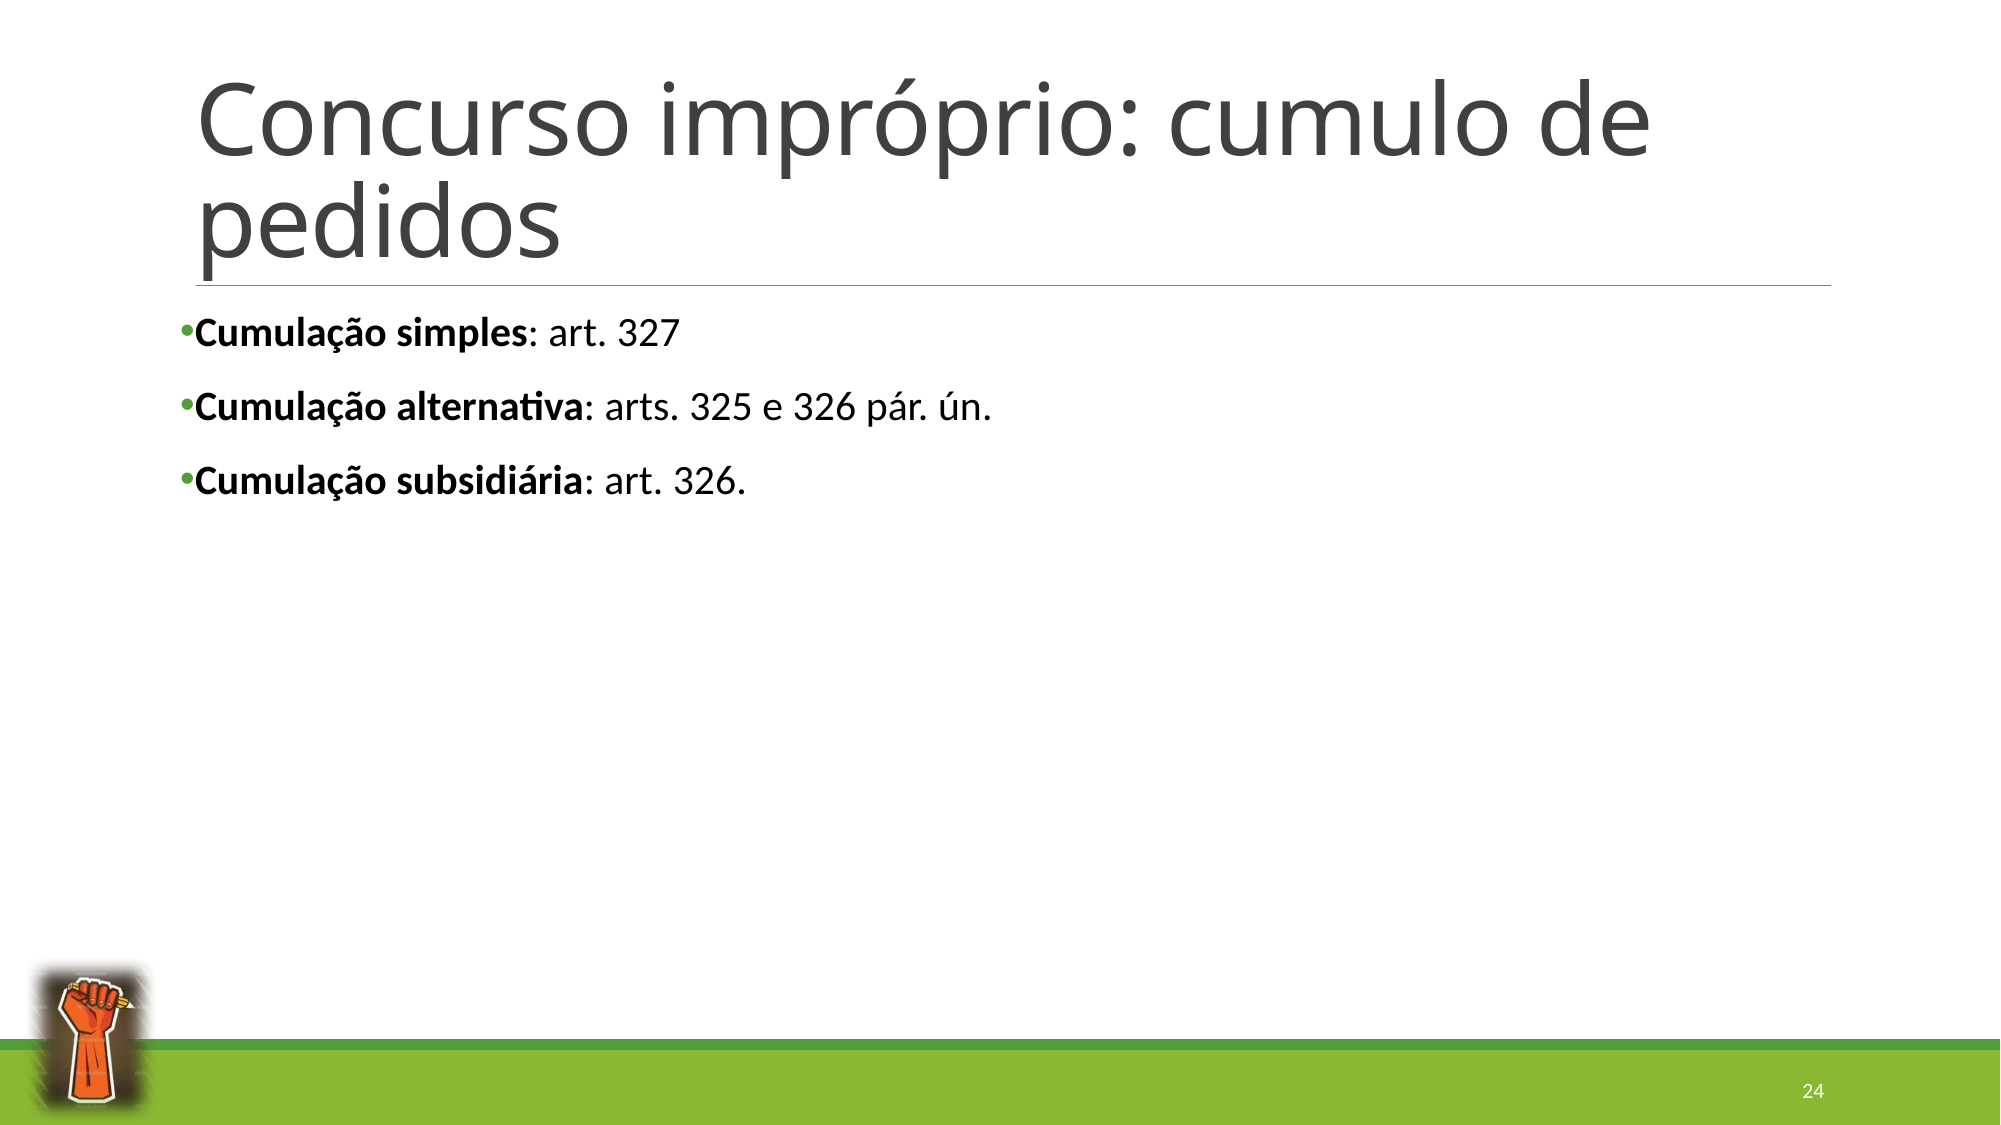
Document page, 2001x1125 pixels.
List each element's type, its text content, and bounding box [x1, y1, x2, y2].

slide_number 24 [1624, 1059, 1840, 1120]
list Cumulação simples: art. 327 Cumulação alternativa: arts. 325 e 326 pár. ún. Cumulação subsidiária: art. 326. [180, 302, 1830, 963]
picture [22, 955, 160, 1125]
title Concurso impróprio: cumulo de pedidos [180, 47, 1830, 285]
